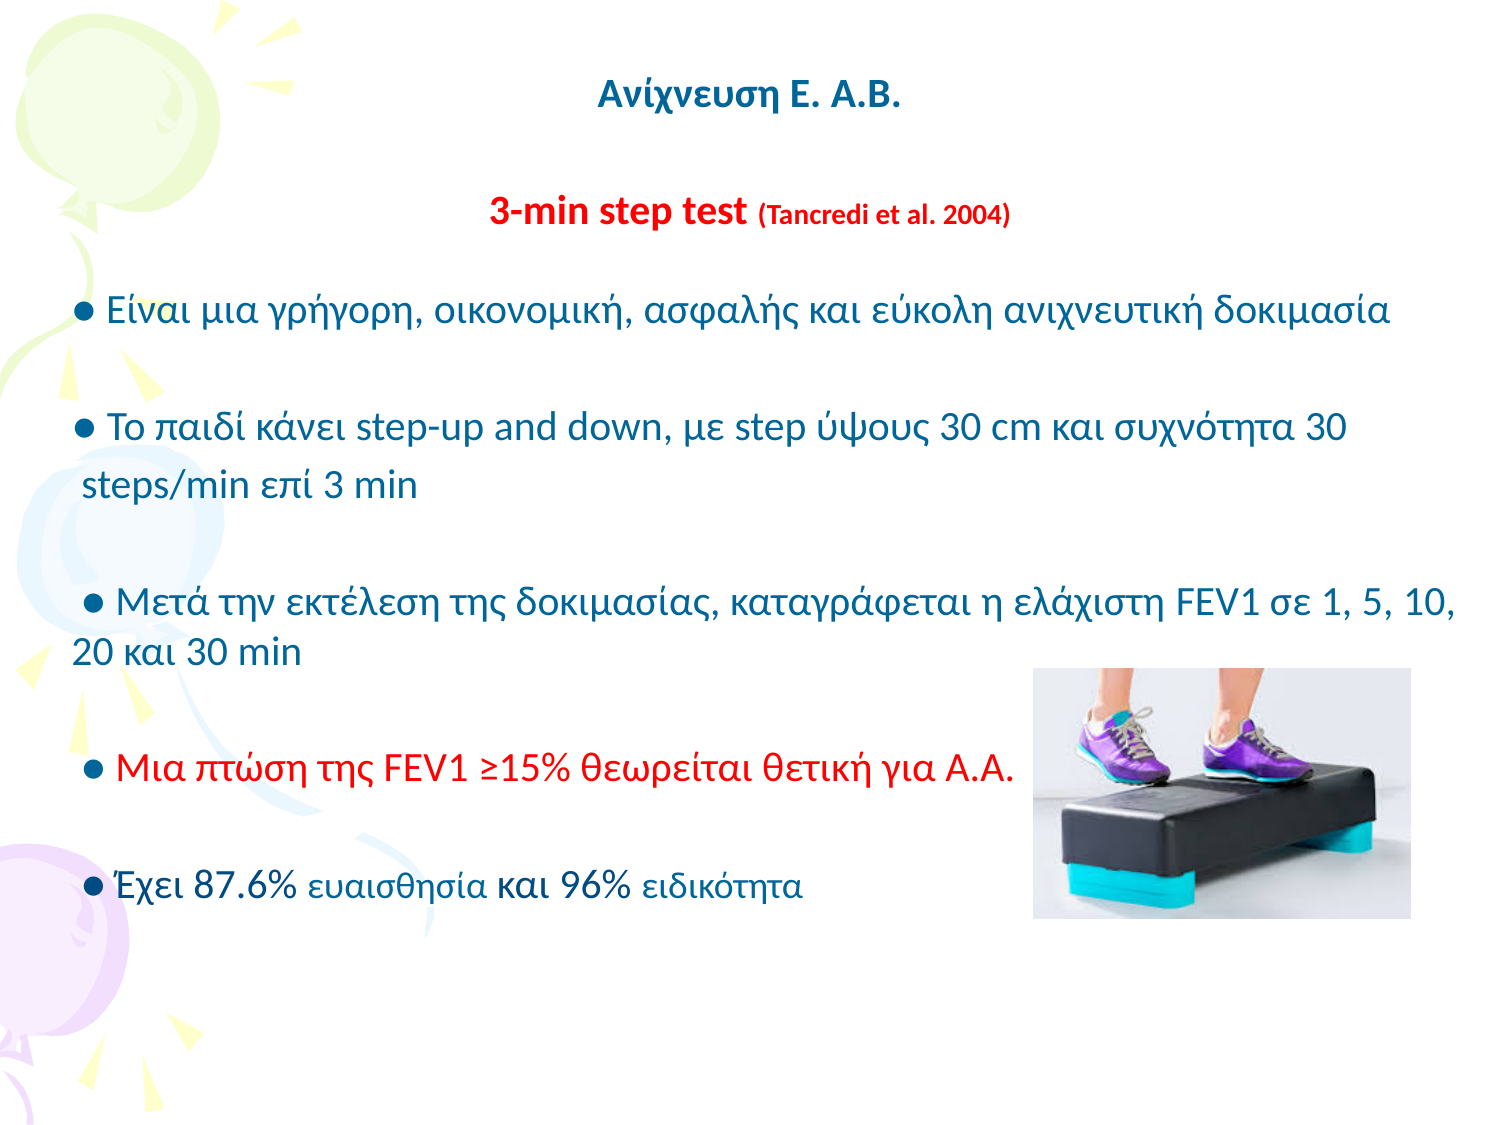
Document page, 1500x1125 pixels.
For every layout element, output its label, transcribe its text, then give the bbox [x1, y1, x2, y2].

list Ανίχνευση Ε. Α.Β. 3-min step test (Tancredi et al. 2004) ● Είναι μια γρήγορη, οικονομική, ασφαλής και εύκολη ανιχνευτική δοκιμασία ● Το παιδί κάνει step-up and down, με step ύψους 30 cm και συχνότητα 30 steps/min επί 3 min ● Μετά την εκτέλεση της δοκιμασίας, καταγράφεται η ελάχιστη FEV1 σε 1, 5, 10, 20 και 30 min ● Μια πτώση της FEV1 ≥15% θεωρείται θετική για Α.Α. ● Έχει 87.6% ευαισθησία και 96% ειδικότητα [0, 0, 1500, 1125]
picture [1033, 668, 1411, 919]
